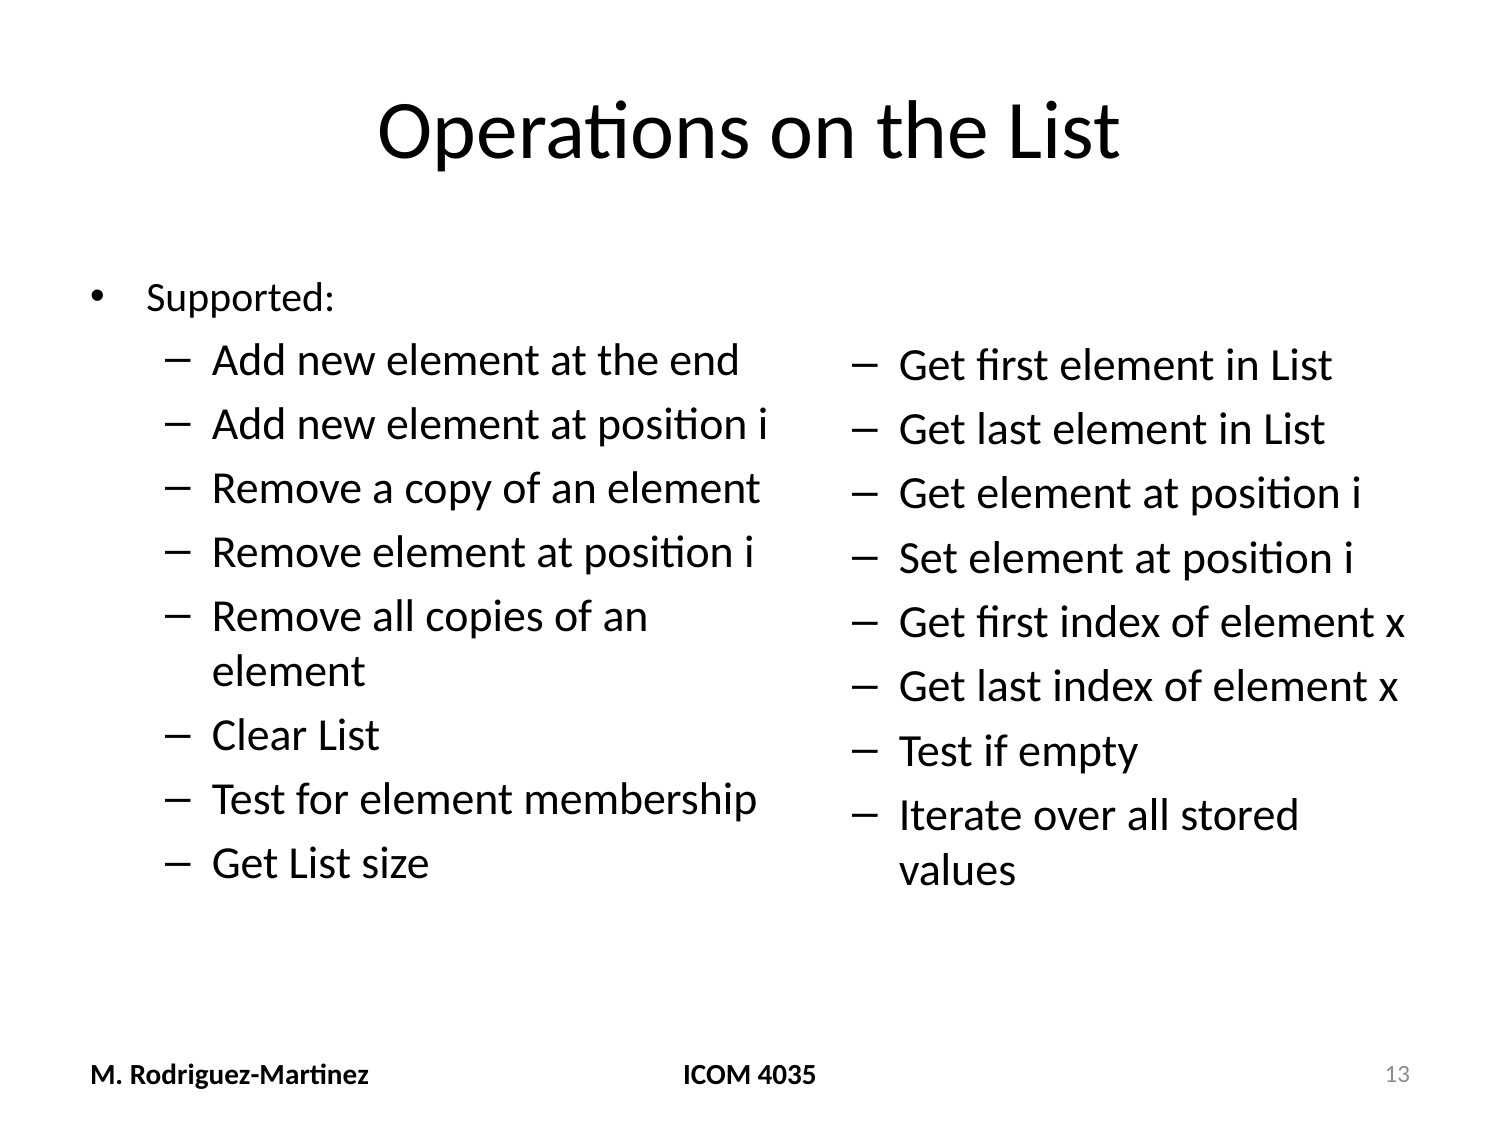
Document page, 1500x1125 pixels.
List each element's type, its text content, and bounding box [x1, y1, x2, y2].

list Supported: Add new element at the end Add new element at position i Remove a copy of an element Remove element at position i Remove all copies of an element Clear List Test for element membership Get List size [75, 262, 762, 1005]
list Get first element in List Get last element in List Get element at position i Set element at position i Get first index of element x Get last index of element x Test if empty Iterate over all stored values [762, 262, 1425, 1005]
footer ICOM 4035 [512, 1042, 988, 1103]
title Operations on the List [75, 45, 1425, 206]
slide_number 13 [1074, 1042, 1425, 1103]
slide_number M. Rodriguez-Martinez [75, 1042, 425, 1103]
